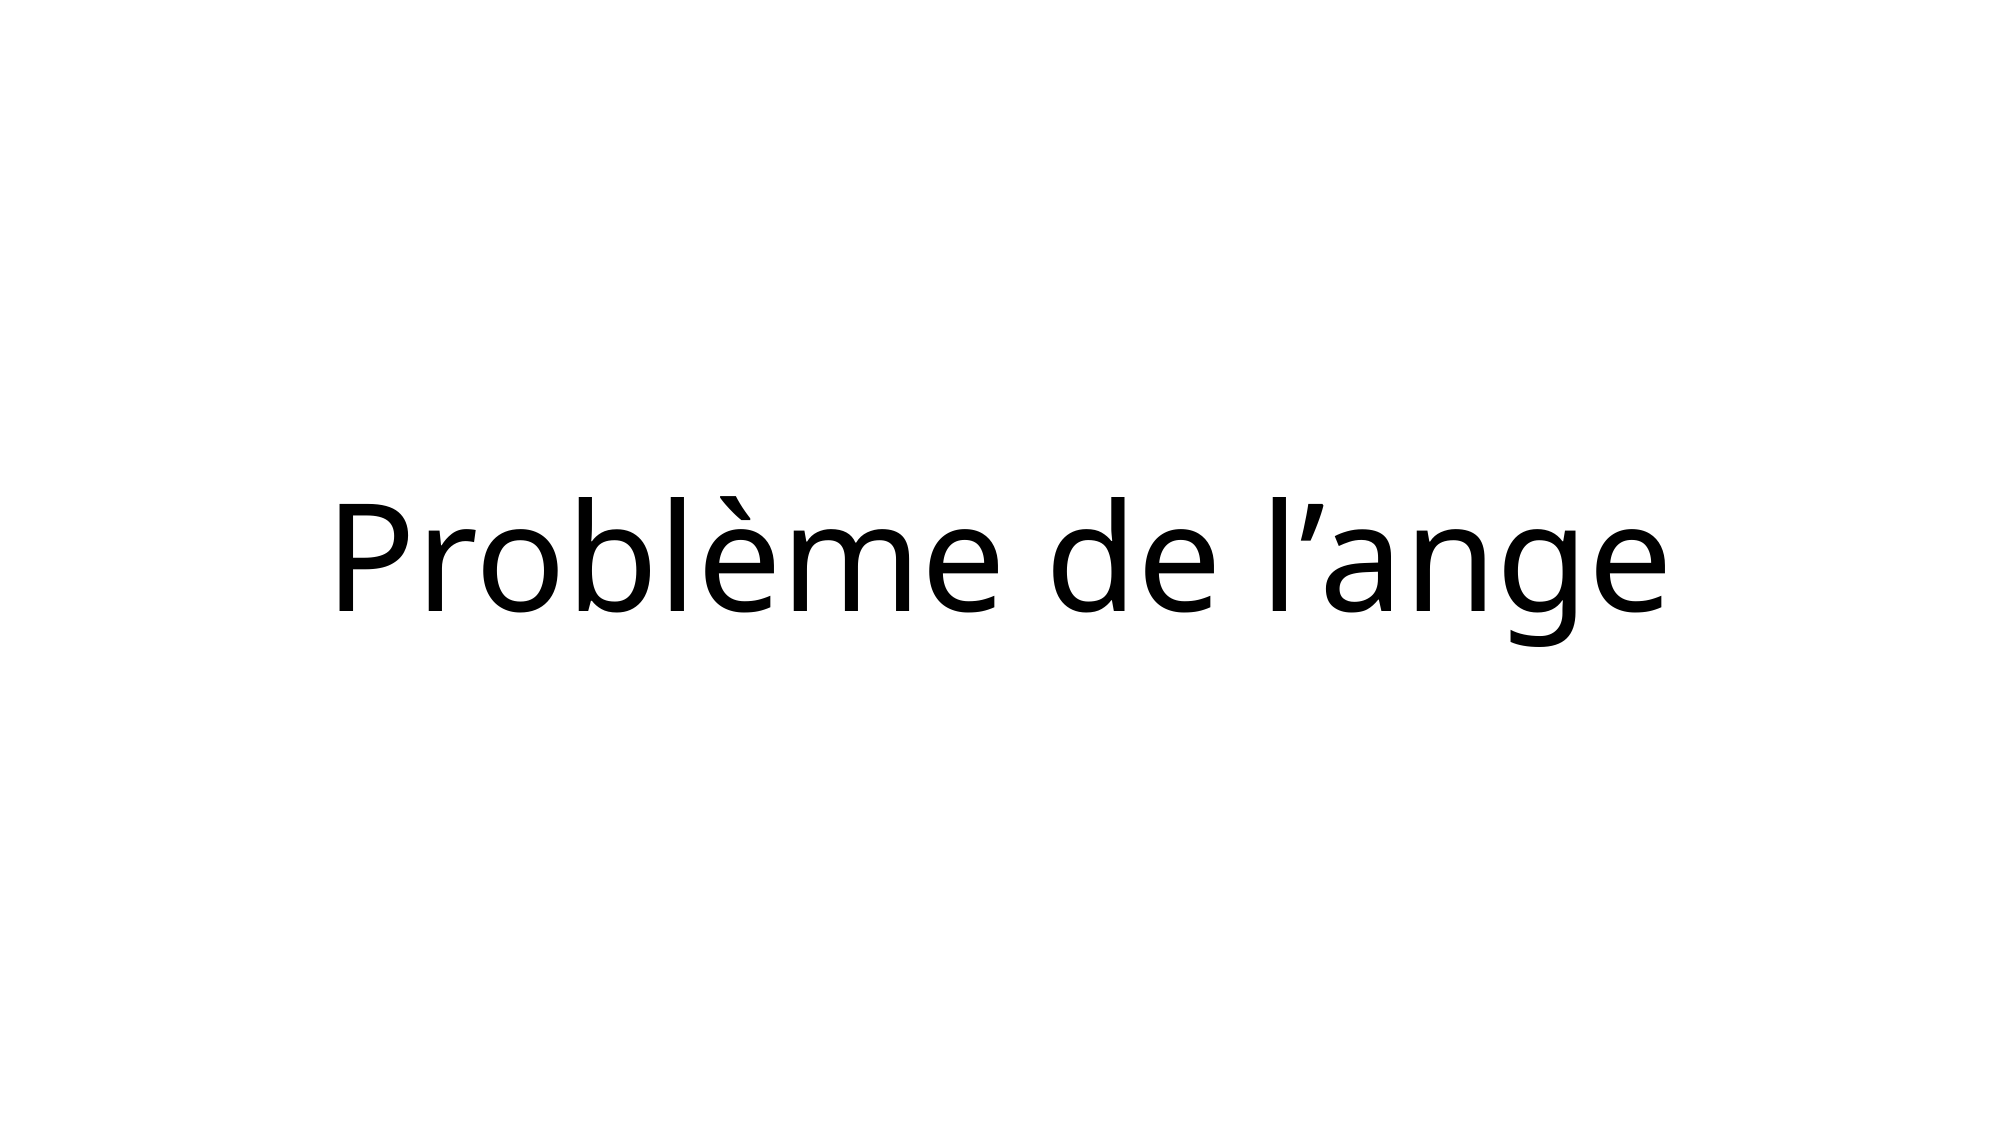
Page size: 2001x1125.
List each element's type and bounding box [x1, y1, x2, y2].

text_box [137, 168, 1863, 1014]
